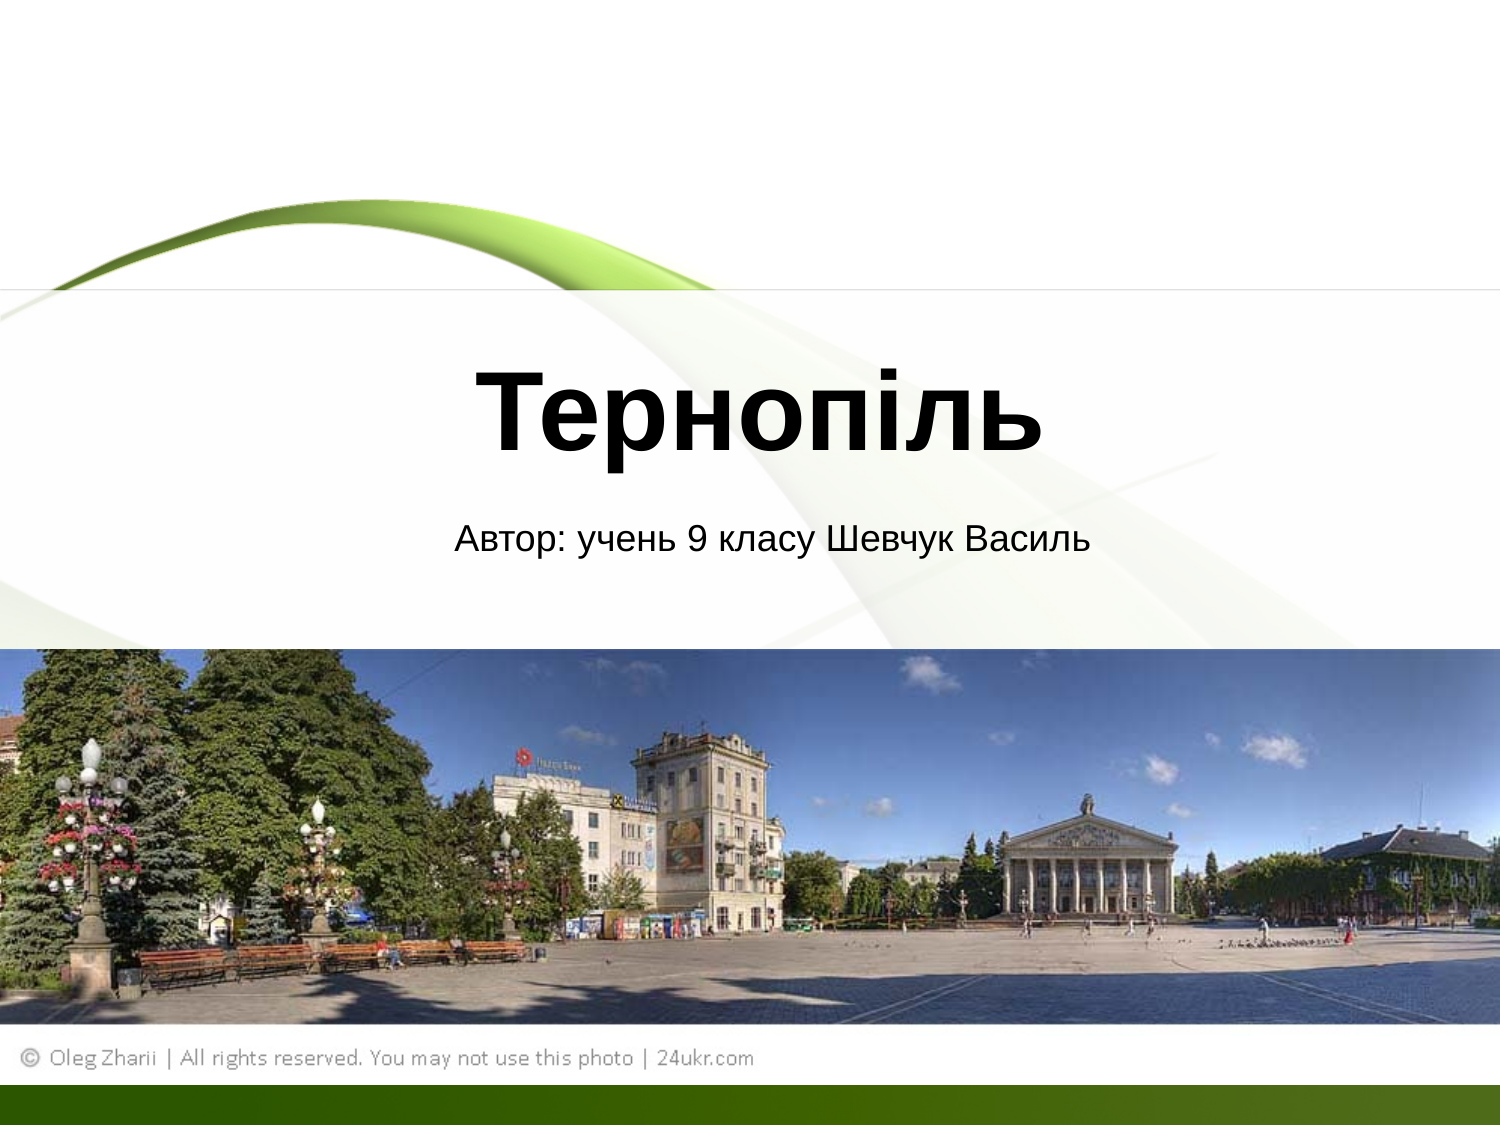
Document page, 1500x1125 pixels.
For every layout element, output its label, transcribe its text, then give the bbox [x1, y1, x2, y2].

picture [0, 0, 1500, 1125]
title Тернопіль [146, 303, 1375, 481]
subtitle Автор: учень 9 класу Шевчук Василь [400, 506, 1146, 639]
